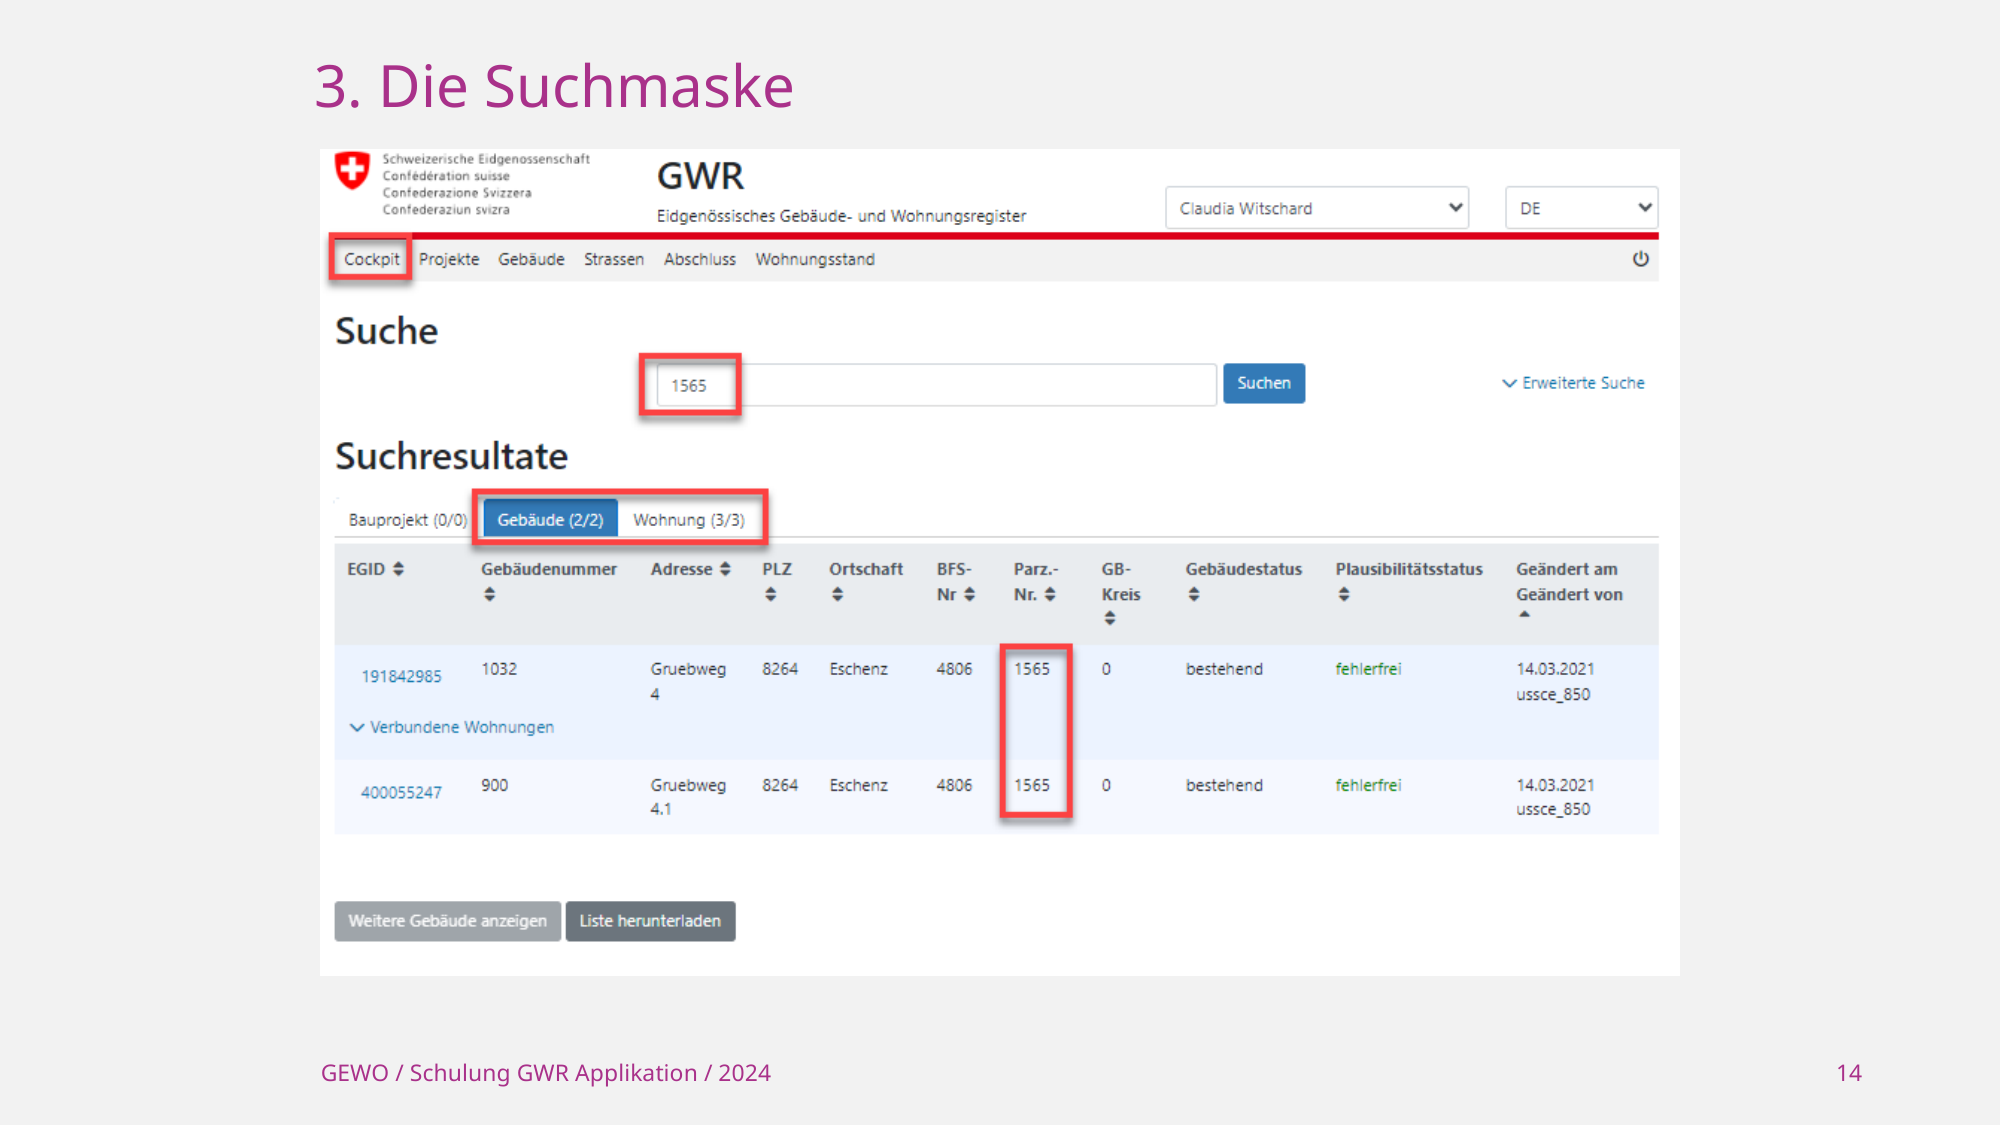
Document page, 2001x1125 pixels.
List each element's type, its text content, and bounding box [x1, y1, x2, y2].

picture [320, 149, 1680, 976]
footer GEWO / Schulung GWR Applikation / 2024 [314, 1058, 1666, 1083]
title 3. Die Suchmaske [314, 29, 1969, 148]
slide_number 14 [1797, 1058, 1863, 1083]
